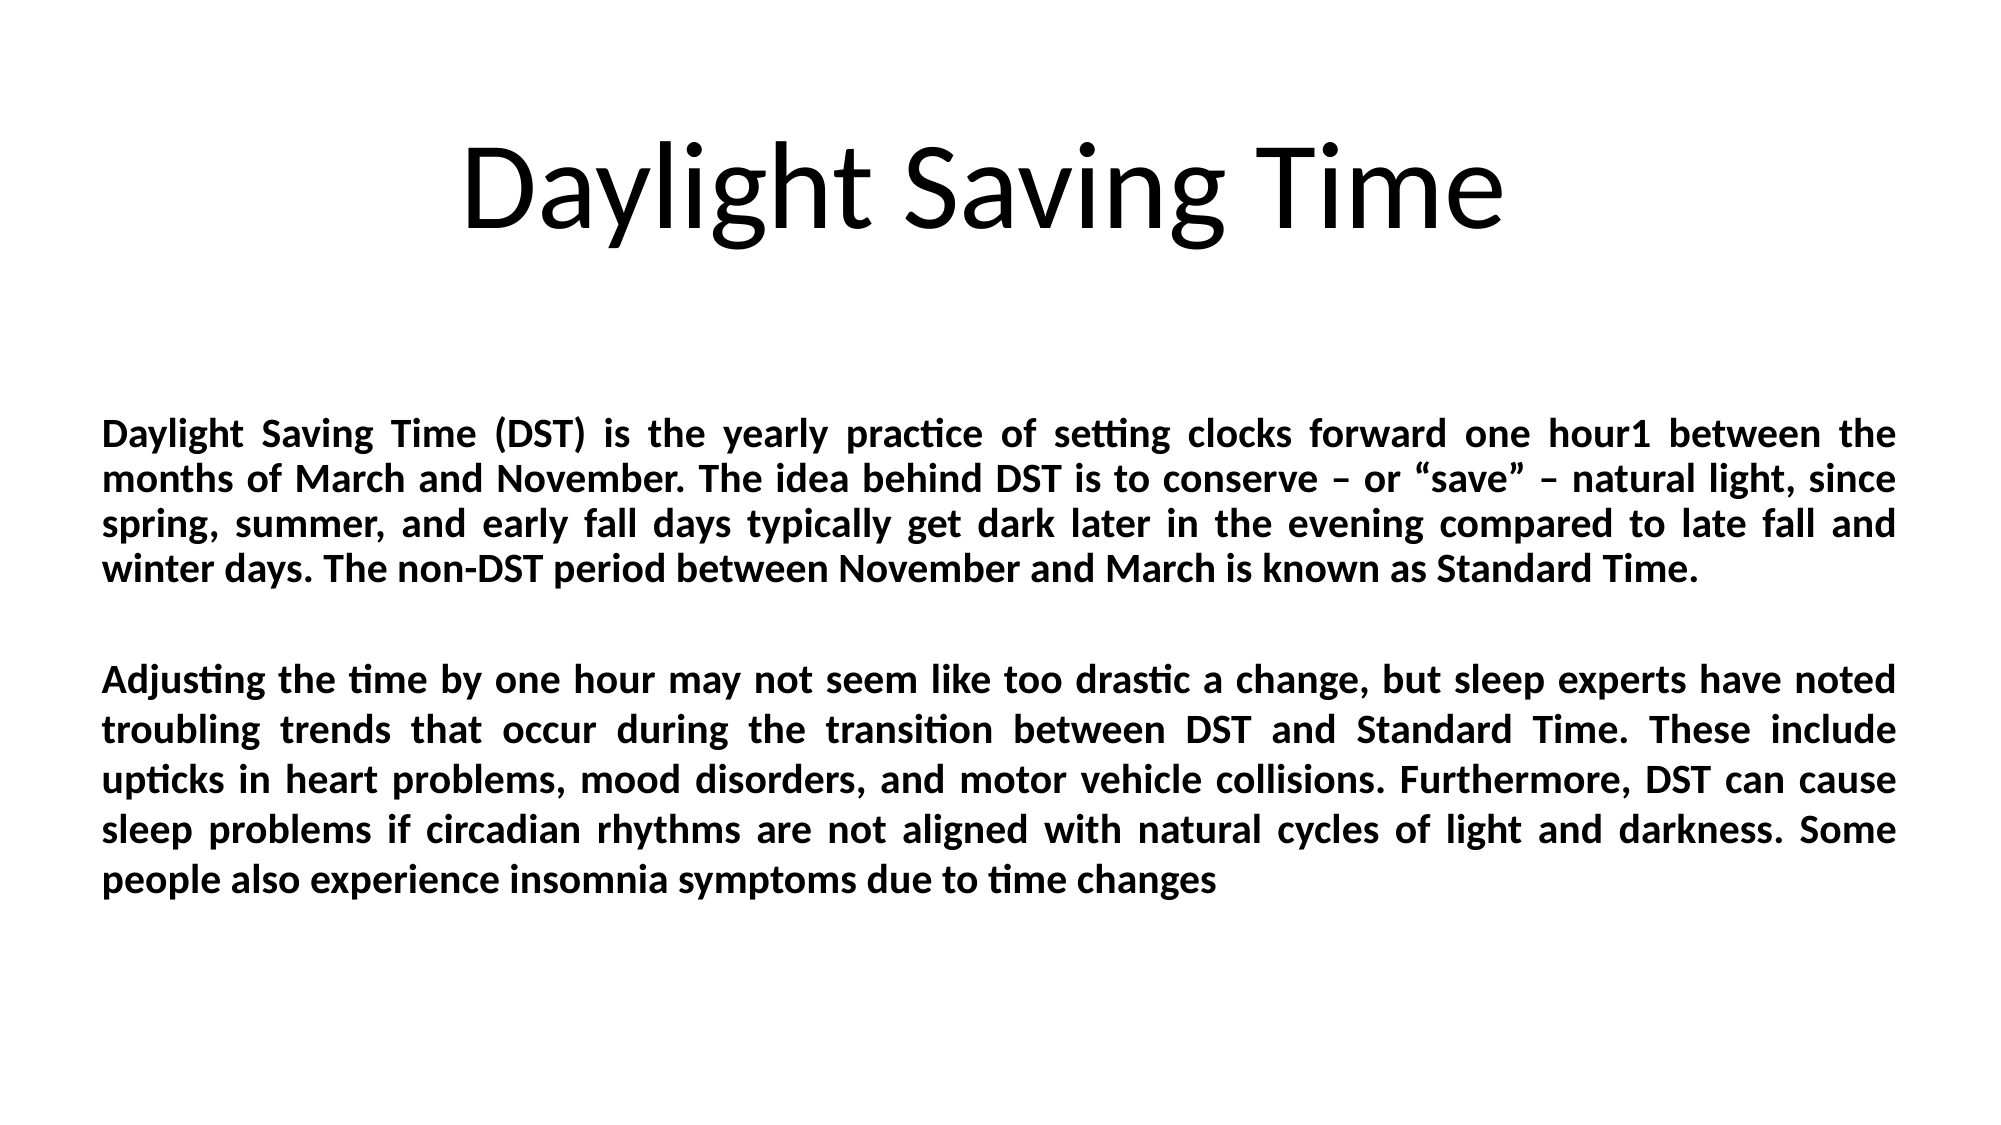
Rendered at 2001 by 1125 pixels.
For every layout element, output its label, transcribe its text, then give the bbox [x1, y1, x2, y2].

text_box Daylight Saving Time [445, 95, 1554, 261]
title Daylight Saving Time (DST) is the yearly practice of setting clocks forward one hour1 between the months of March and November. The idea behind DST is to conserve – or “save” – natural light, since spring, summer, and early fall days typically get dark later in the evening compared to late fall and winter days. The non-DST period between November and March is known as Standard Time. [86, 392, 1914, 611]
text_box Adjusting the time by one hour may not seem like too drastic a change, but sleep experts have noted troubling trends that occur during the transition between DST and Standard Time. These include upticks in heart problems, mood disorders, and motor vehicle collisions. Furthermore, DST can cause sleep problems if circadian rhythms are not aligned with natural cycles of light and darkness. Some people also experience insomnia symptoms due to time changes [86, 644, 1914, 910]
